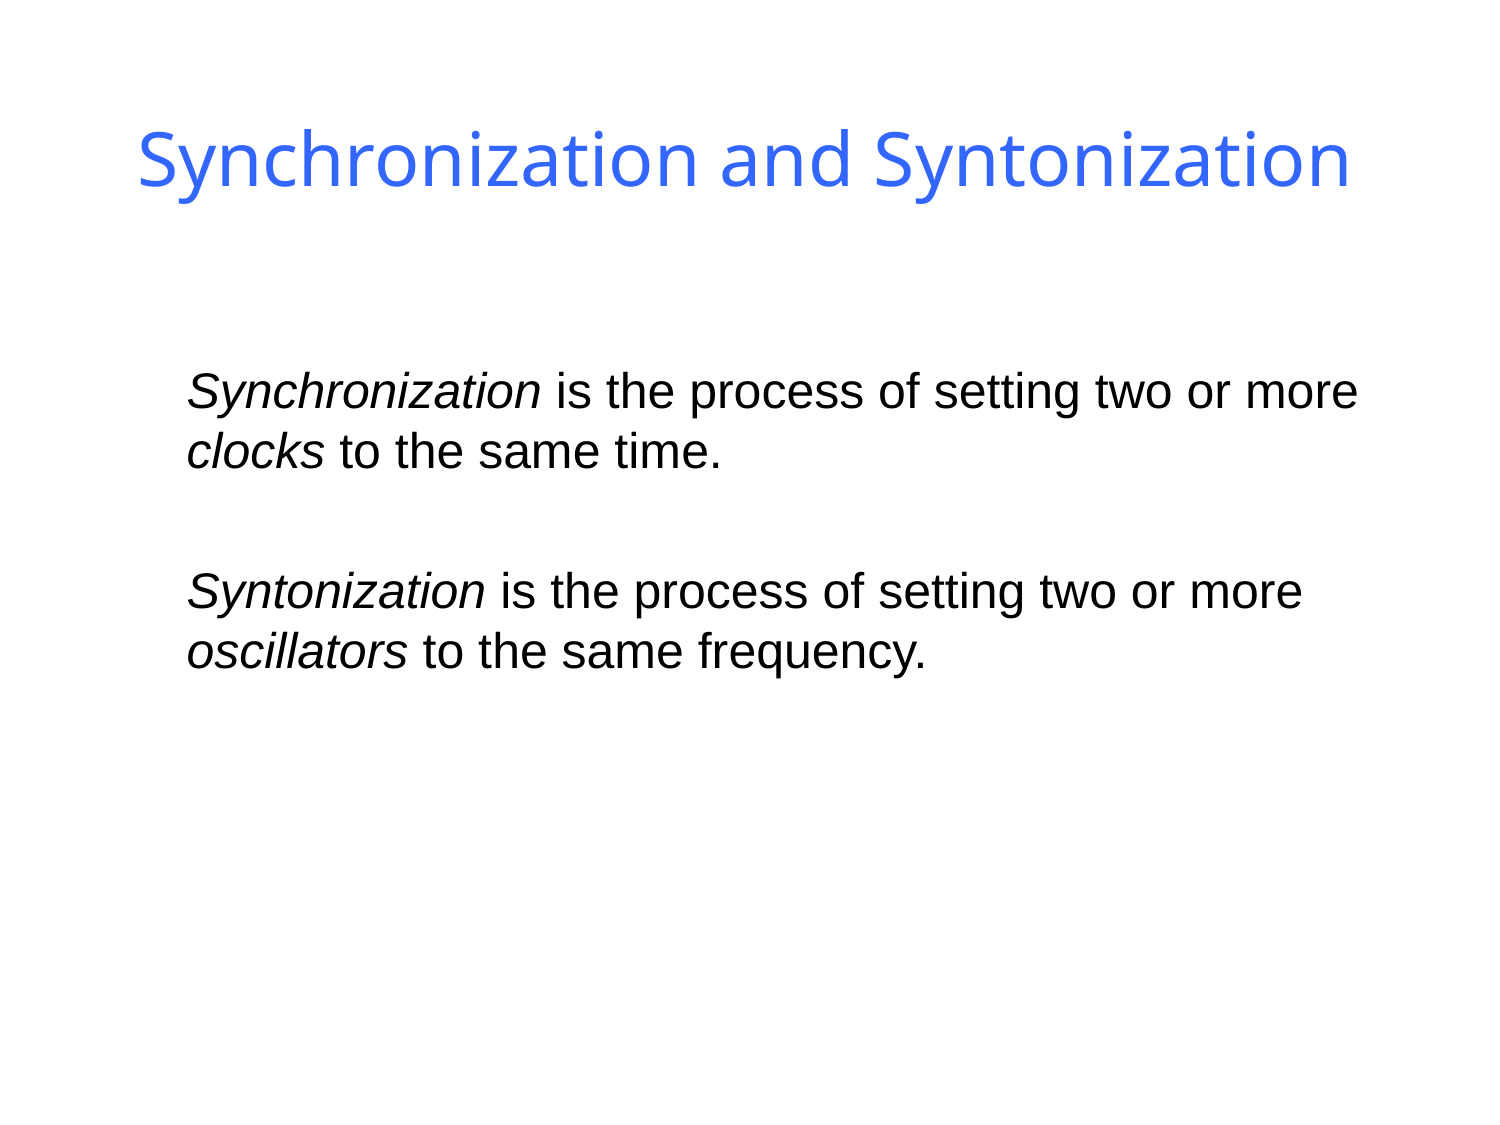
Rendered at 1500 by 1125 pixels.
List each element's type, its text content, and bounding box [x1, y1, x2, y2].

title Synchronization and Syntonization [112, 62, 1379, 250]
list Synchronization is the process of setting two or more clocks to the same time. Syntonization is the process of setting two or more oscillators to the same frequency. [115, 351, 1394, 890]
